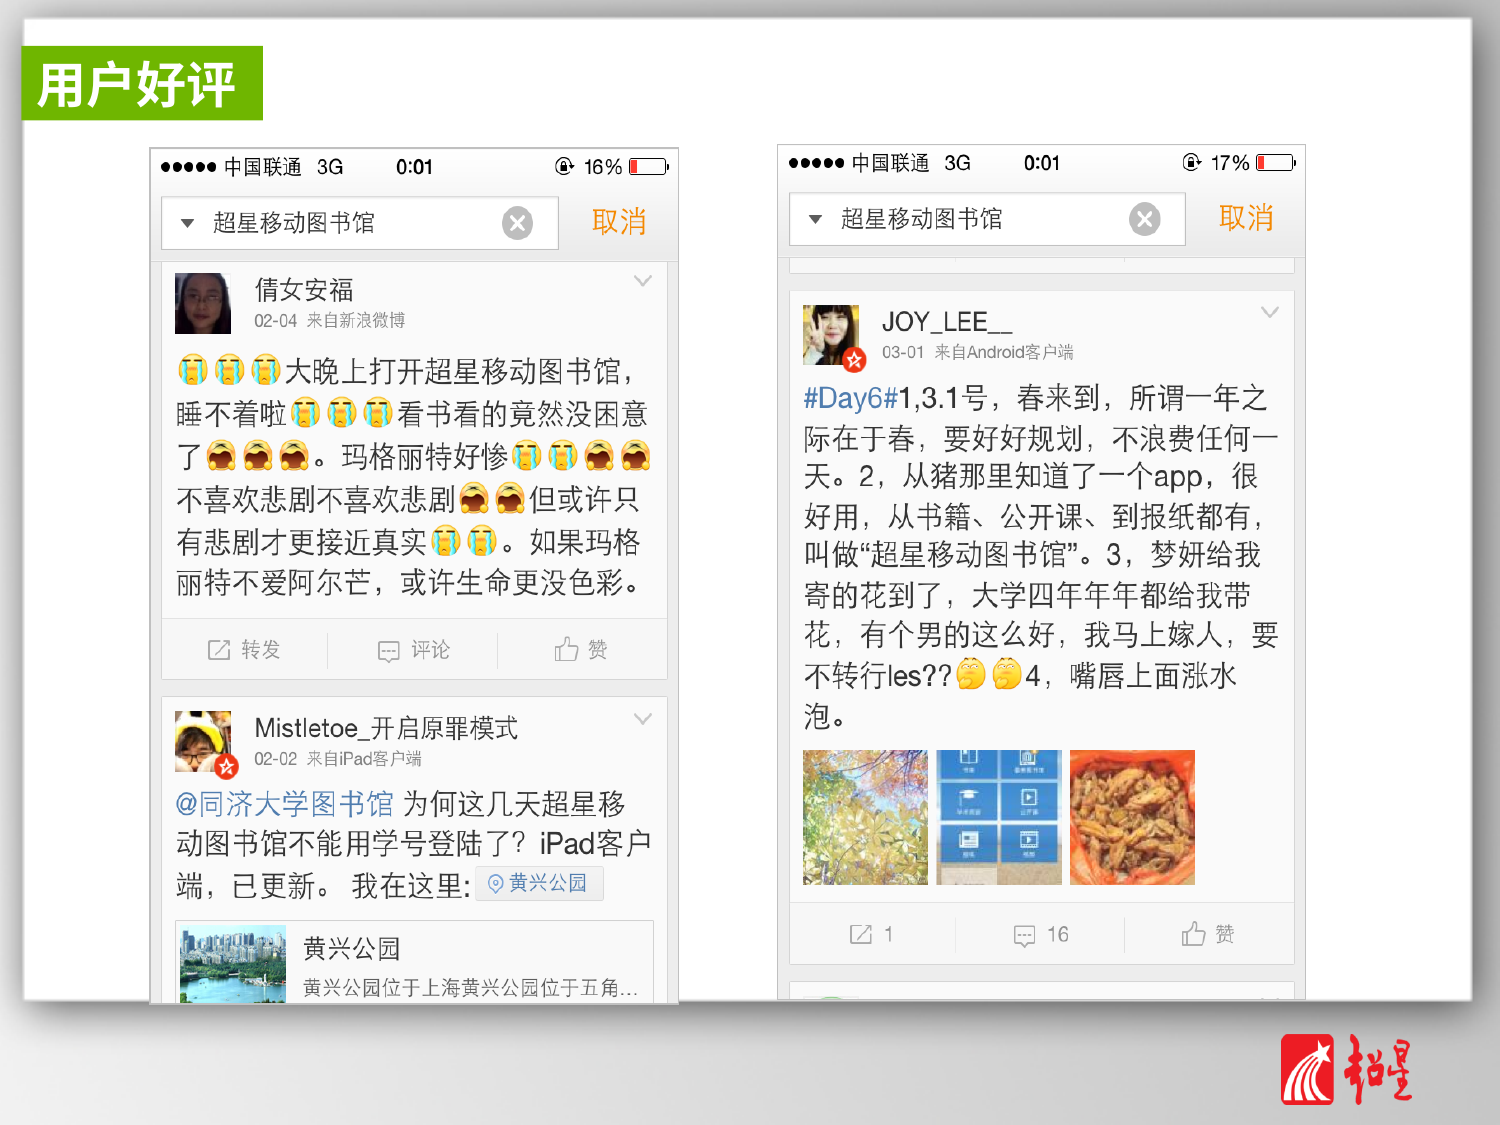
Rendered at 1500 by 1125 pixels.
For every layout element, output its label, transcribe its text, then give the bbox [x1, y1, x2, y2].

picture [0, 0, 1500, 1125]
text_box 用户好评 [21, 45, 263, 121]
